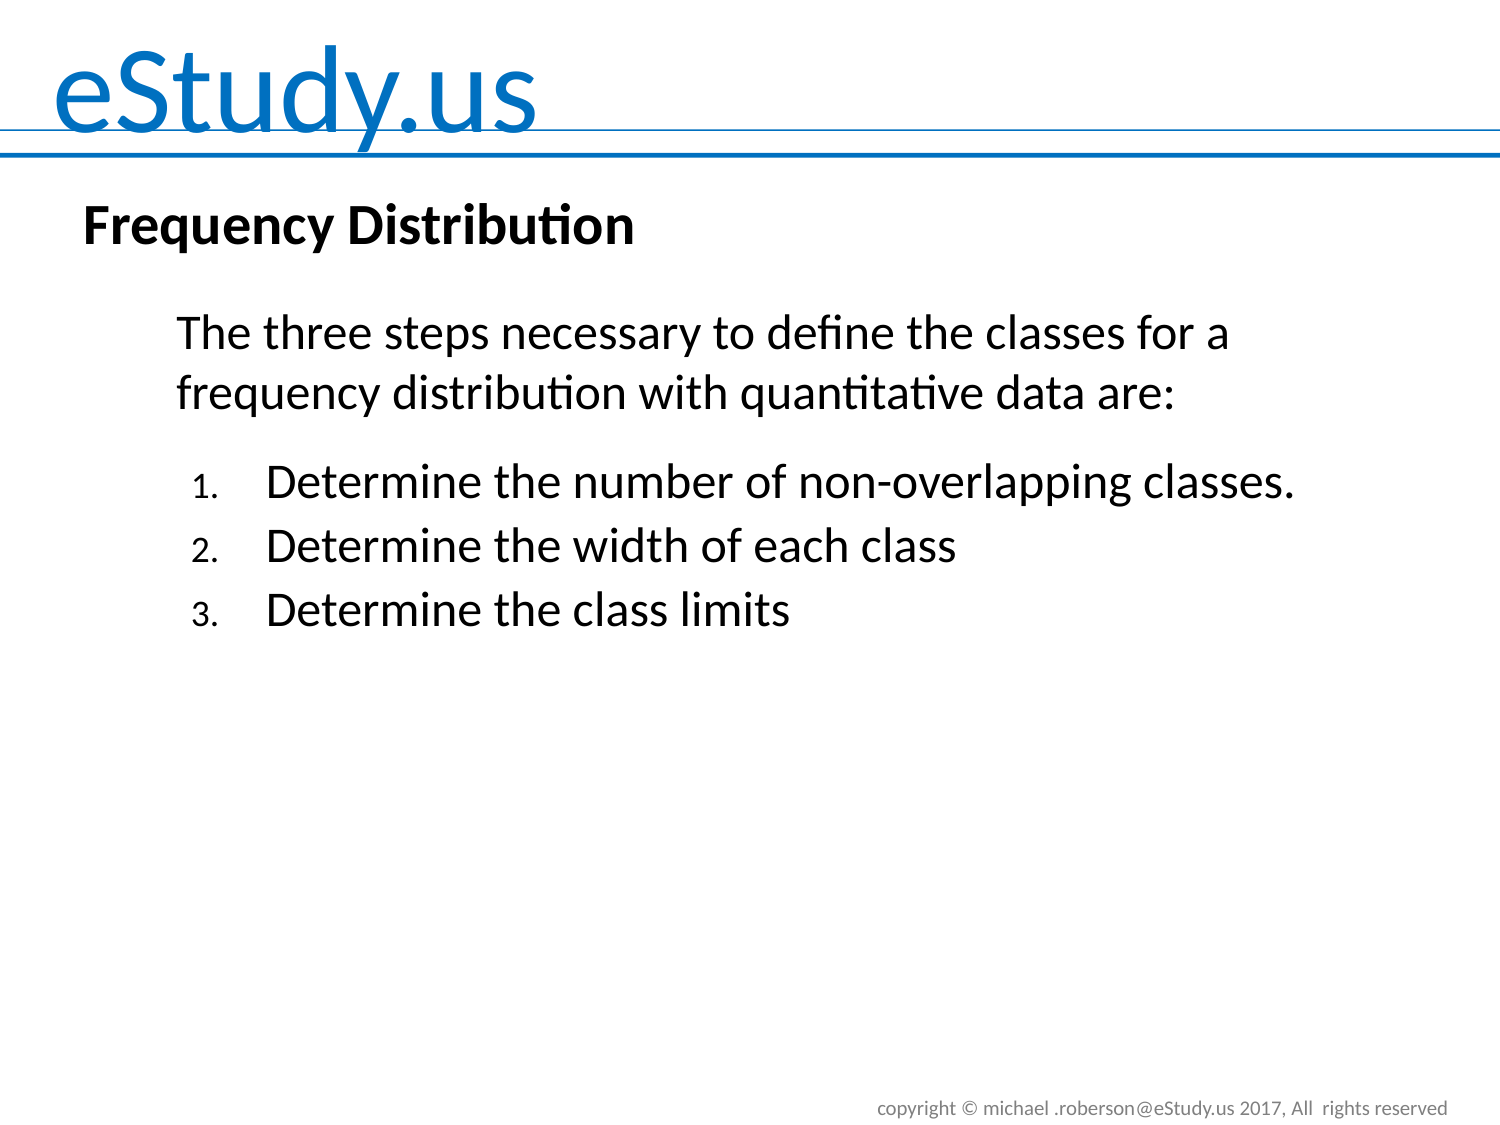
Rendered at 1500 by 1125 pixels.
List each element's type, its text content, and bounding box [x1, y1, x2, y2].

text_box The three steps necessary to define the classes for a frequency distribution with quantitative data are: [161, 291, 1366, 427]
text_box Determine the number of non-overlapping classes. Determine the width of each class Determine the class limits [176, 447, 1500, 679]
